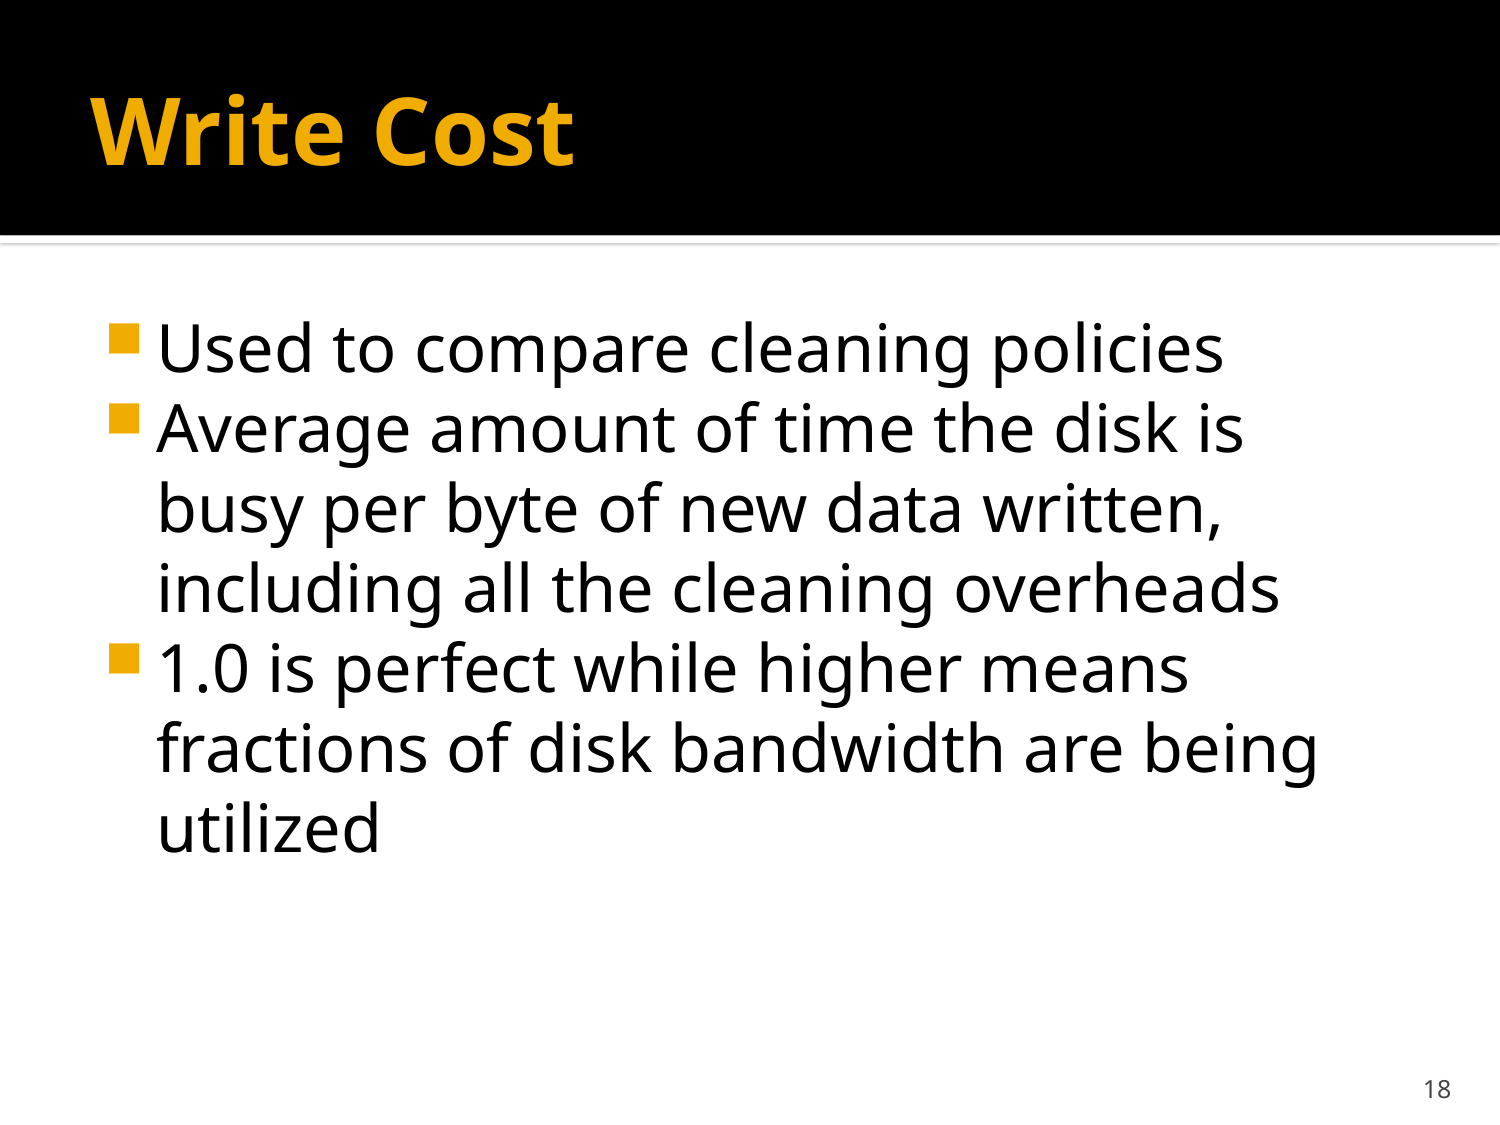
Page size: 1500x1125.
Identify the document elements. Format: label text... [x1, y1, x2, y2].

slide_number 18 [1345, 1062, 1467, 1108]
list Used to compare cleaning policies Average amount of time the disk is busy per byte of new data written, including all the cleaning overheads 1.0 is perfect while higher means fractions of disk bandwidth are being utilized [75, 291, 1425, 1050]
title Write Cost [75, 25, 1425, 231]
